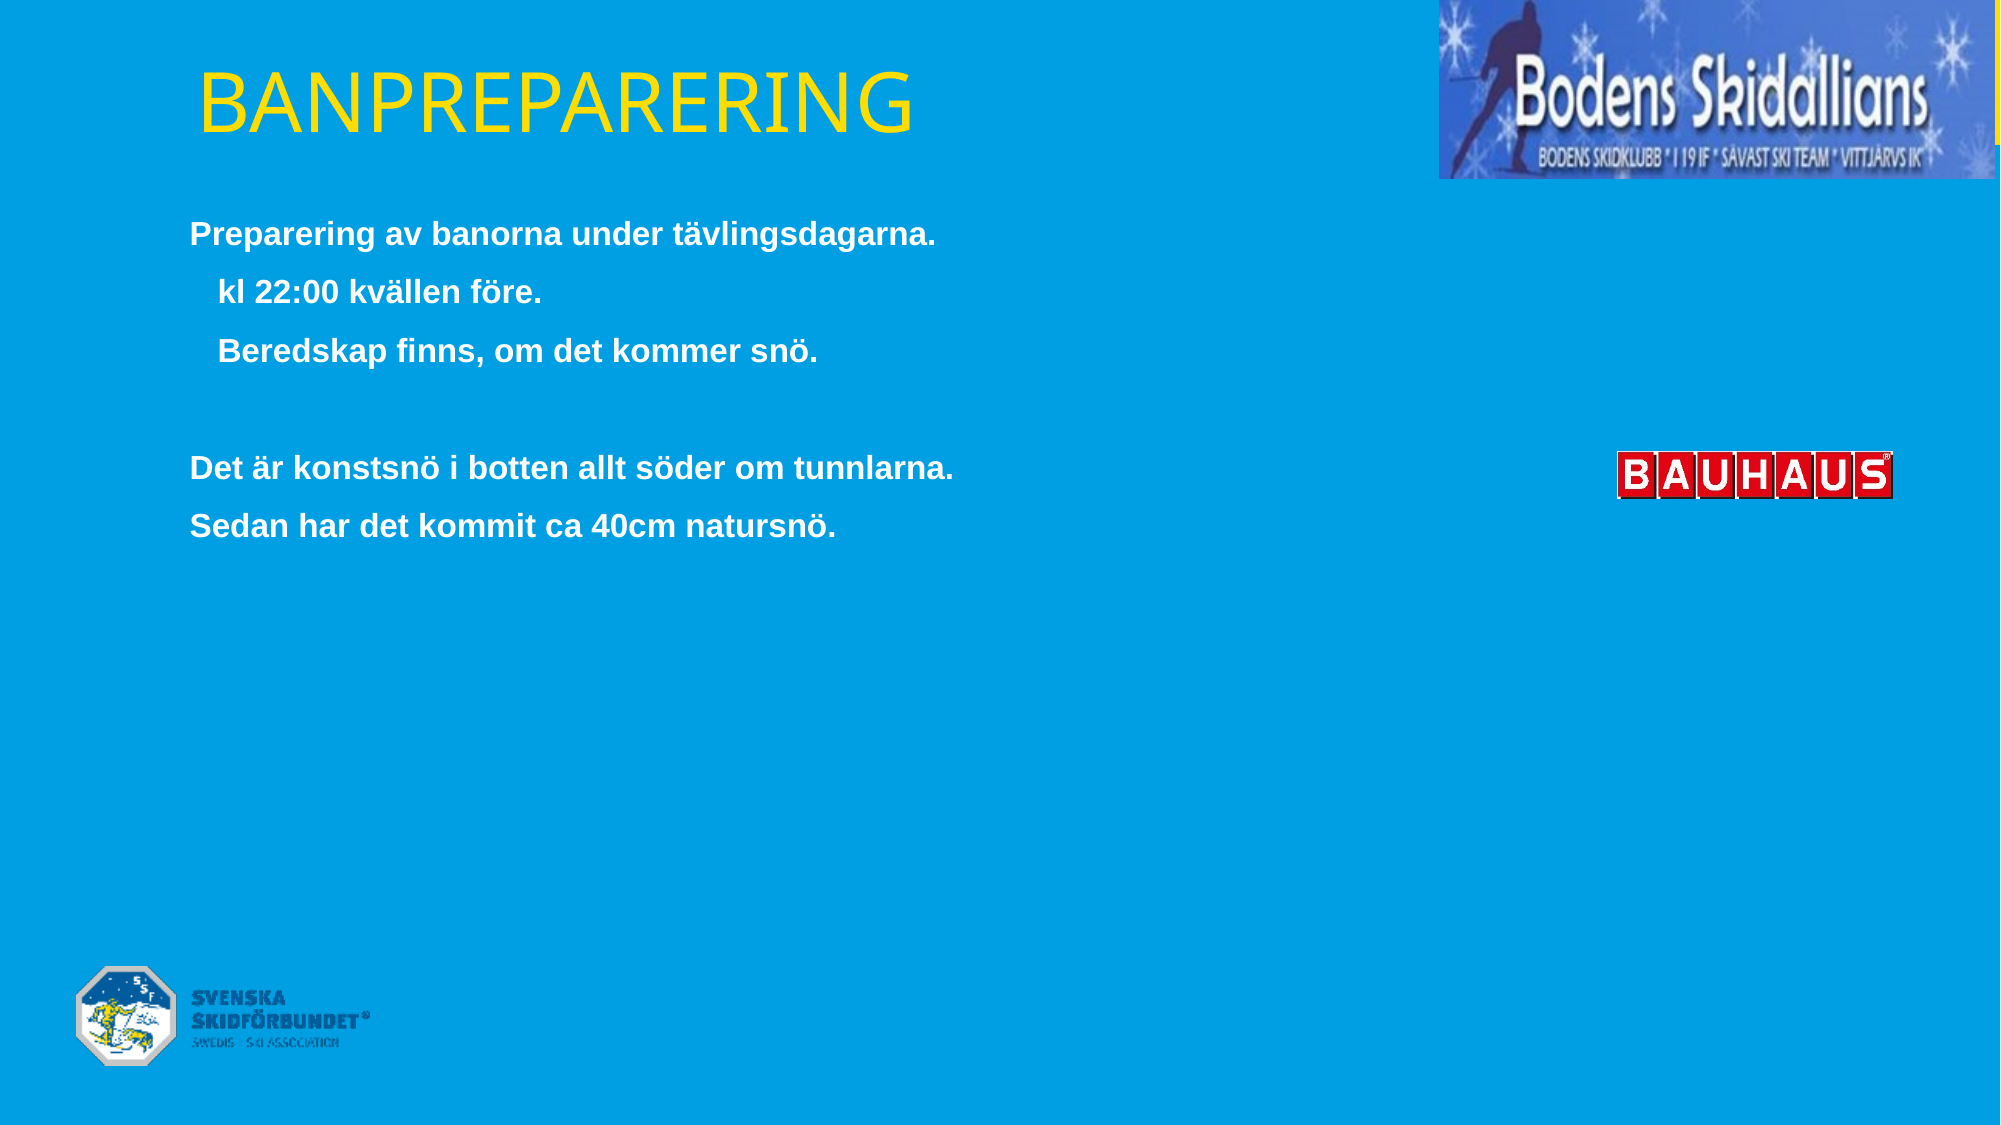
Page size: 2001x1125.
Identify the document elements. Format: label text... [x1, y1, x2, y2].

picture [194, 1014, 203, 1027]
picture [194, 992, 203, 1004]
title Banpreparering [195, 11, 1450, 200]
picture [247, 992, 255, 1004]
picture [1618, 452, 1892, 498]
picture [295, 1015, 304, 1027]
picture [325, 1015, 334, 1027]
picture [77, 967, 176, 1065]
picture [282, 1015, 291, 1027]
picture [229, 1015, 238, 1027]
picture [221, 992, 227, 1004]
picture [207, 1015, 216, 1027]
picture [274, 992, 284, 1004]
picture [233, 992, 241, 1004]
picture [207, 992, 214, 1004]
picture [310, 1015, 320, 1027]
picture [269, 1015, 277, 1024]
picture [253, 1015, 264, 1027]
picture [339, 1015, 345, 1027]
list Preparering av banorna under tävlingsdagarna. kl 22:00 kvällen före. Beredskap finns, om det kommer snö. Det är konstsnö i botten allt söder om tunnlarna. Sedan har det kommit ca 40cm natursnö. [189, 207, 1523, 885]
picture [1440, 0, 2001, 178]
picture [349, 1015, 357, 1027]
